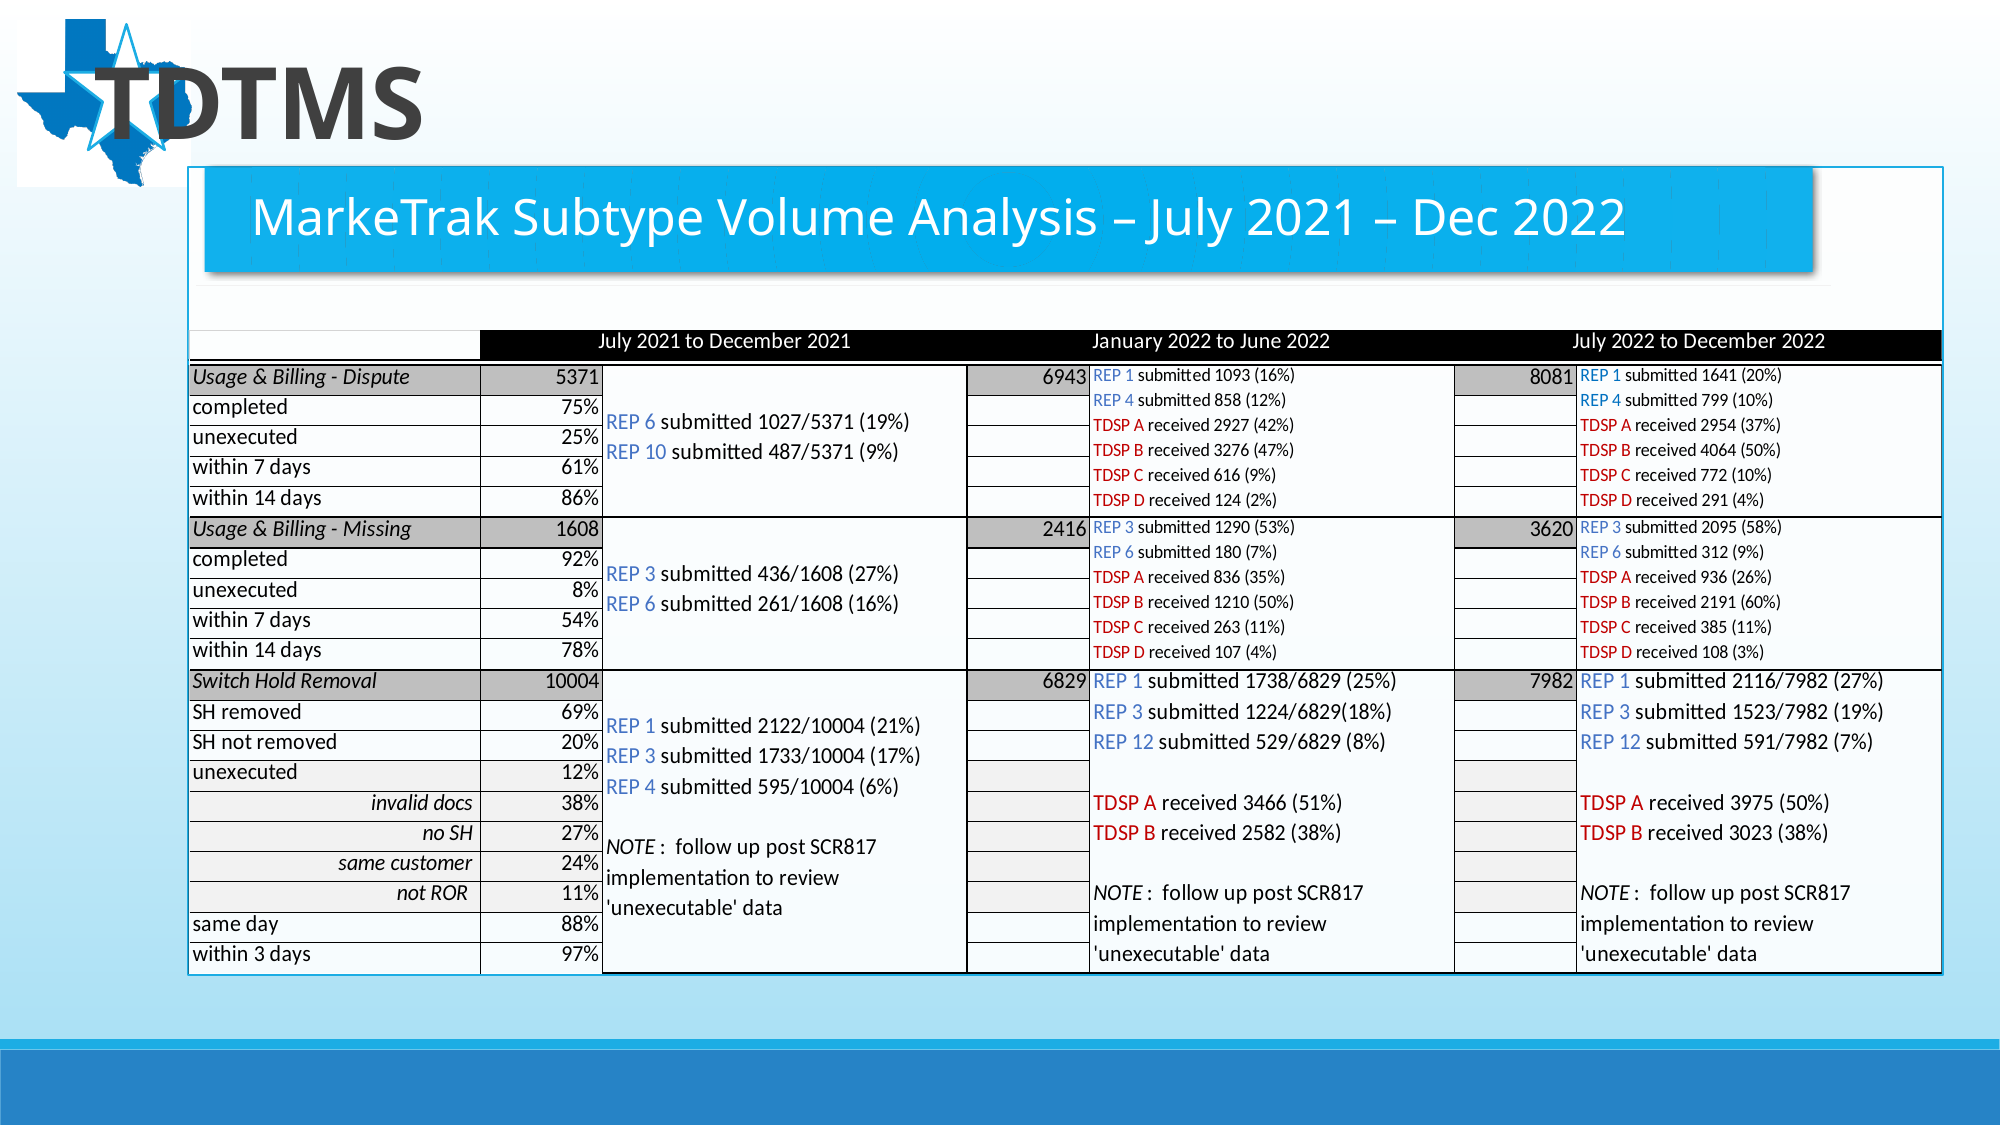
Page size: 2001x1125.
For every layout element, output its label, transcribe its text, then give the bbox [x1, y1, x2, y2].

title TDTMS [199, 24, 1802, 164]
picture [187, 329, 1944, 363]
picture [187, 364, 1944, 975]
picture [16, 19, 192, 188]
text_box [187, 166, 1944, 329]
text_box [187, 981, 1944, 1071]
